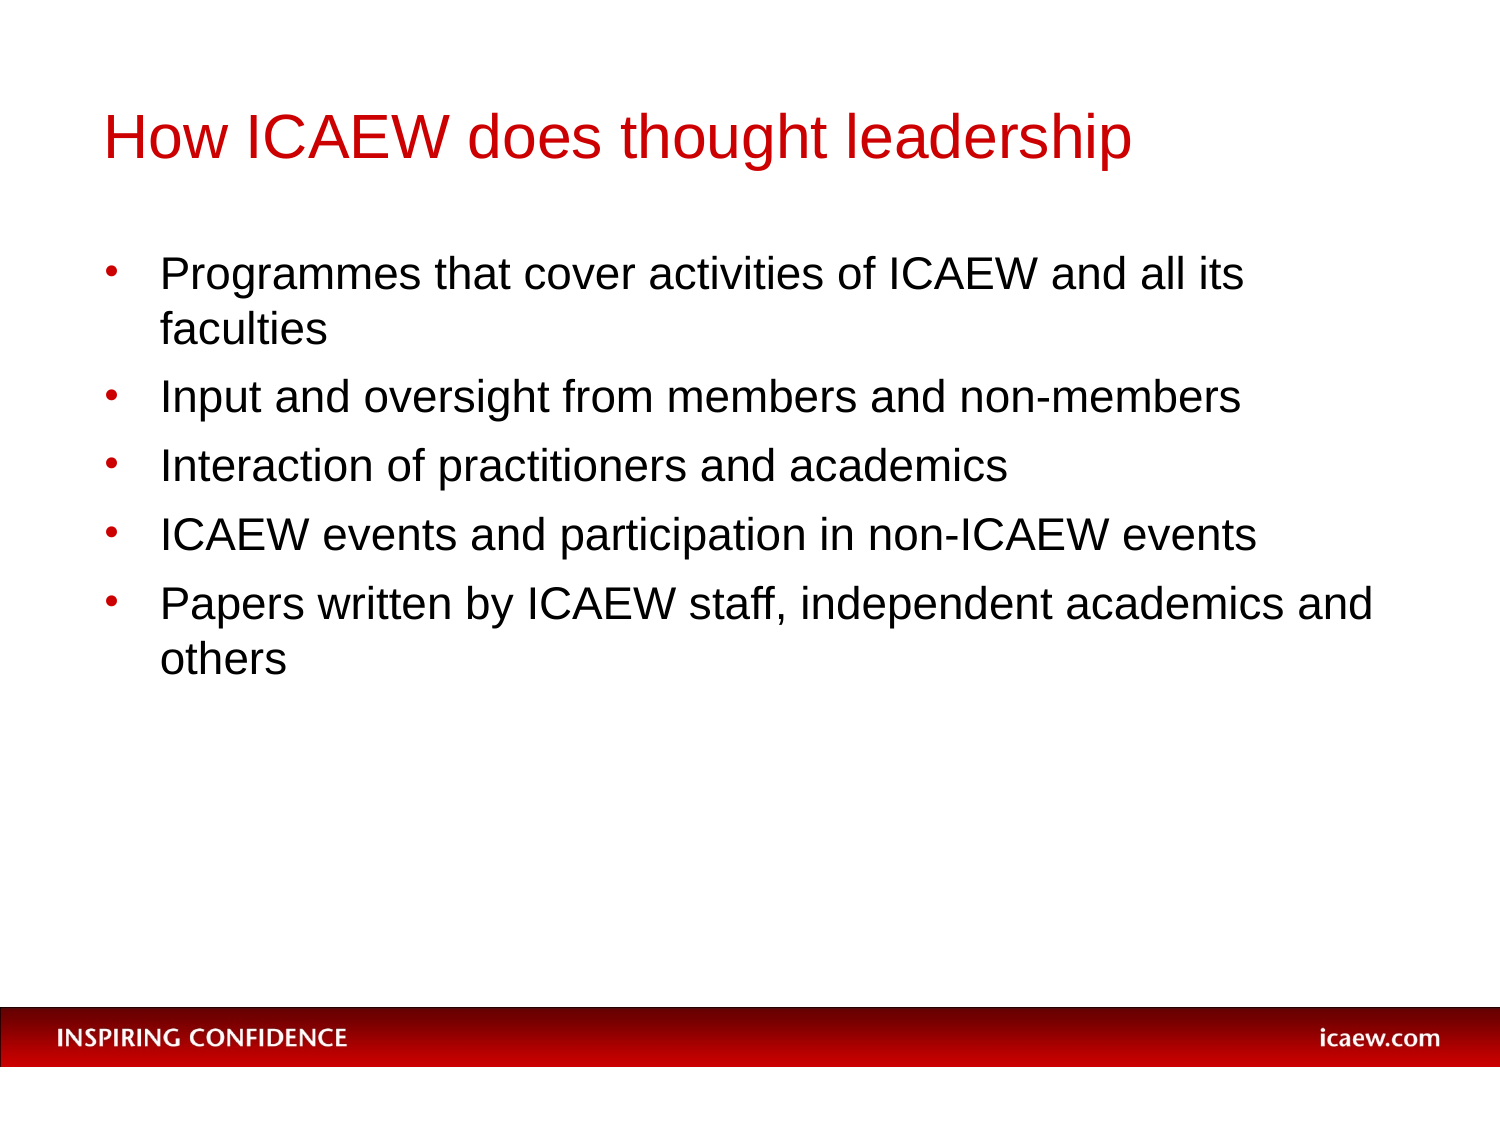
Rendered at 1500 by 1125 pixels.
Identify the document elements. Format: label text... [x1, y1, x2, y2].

list Programmes that cover activities of ICAEW and all its faculties Input and oversight from members and non-members Interaction of practitioners and academics ICAEW events and participation in non-ICAEW events Papers written by ICAEW staff, independent academics and others [88, 235, 1436, 946]
title How ICAEW does thought leadership [88, 88, 1436, 219]
picture [0, 1007, 1500, 1067]
